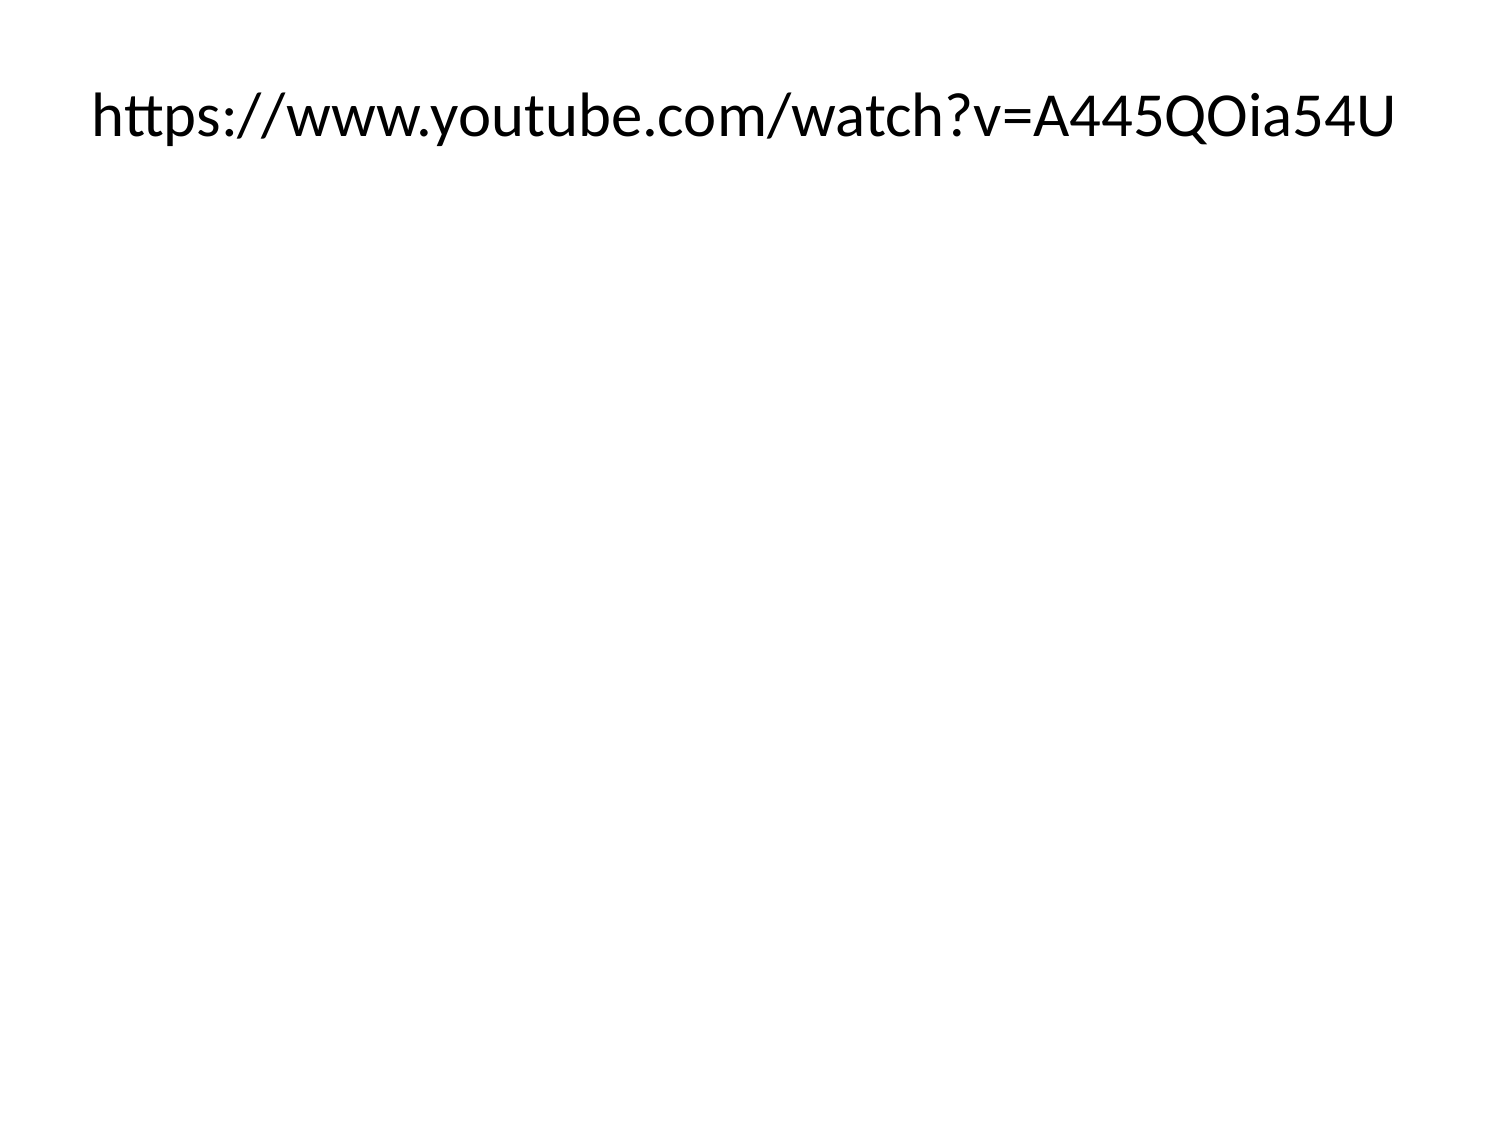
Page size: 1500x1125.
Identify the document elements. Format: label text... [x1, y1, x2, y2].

list https://www.youtube.com/watch?v=A445QOia54U [76, 66, 1427, 225]
